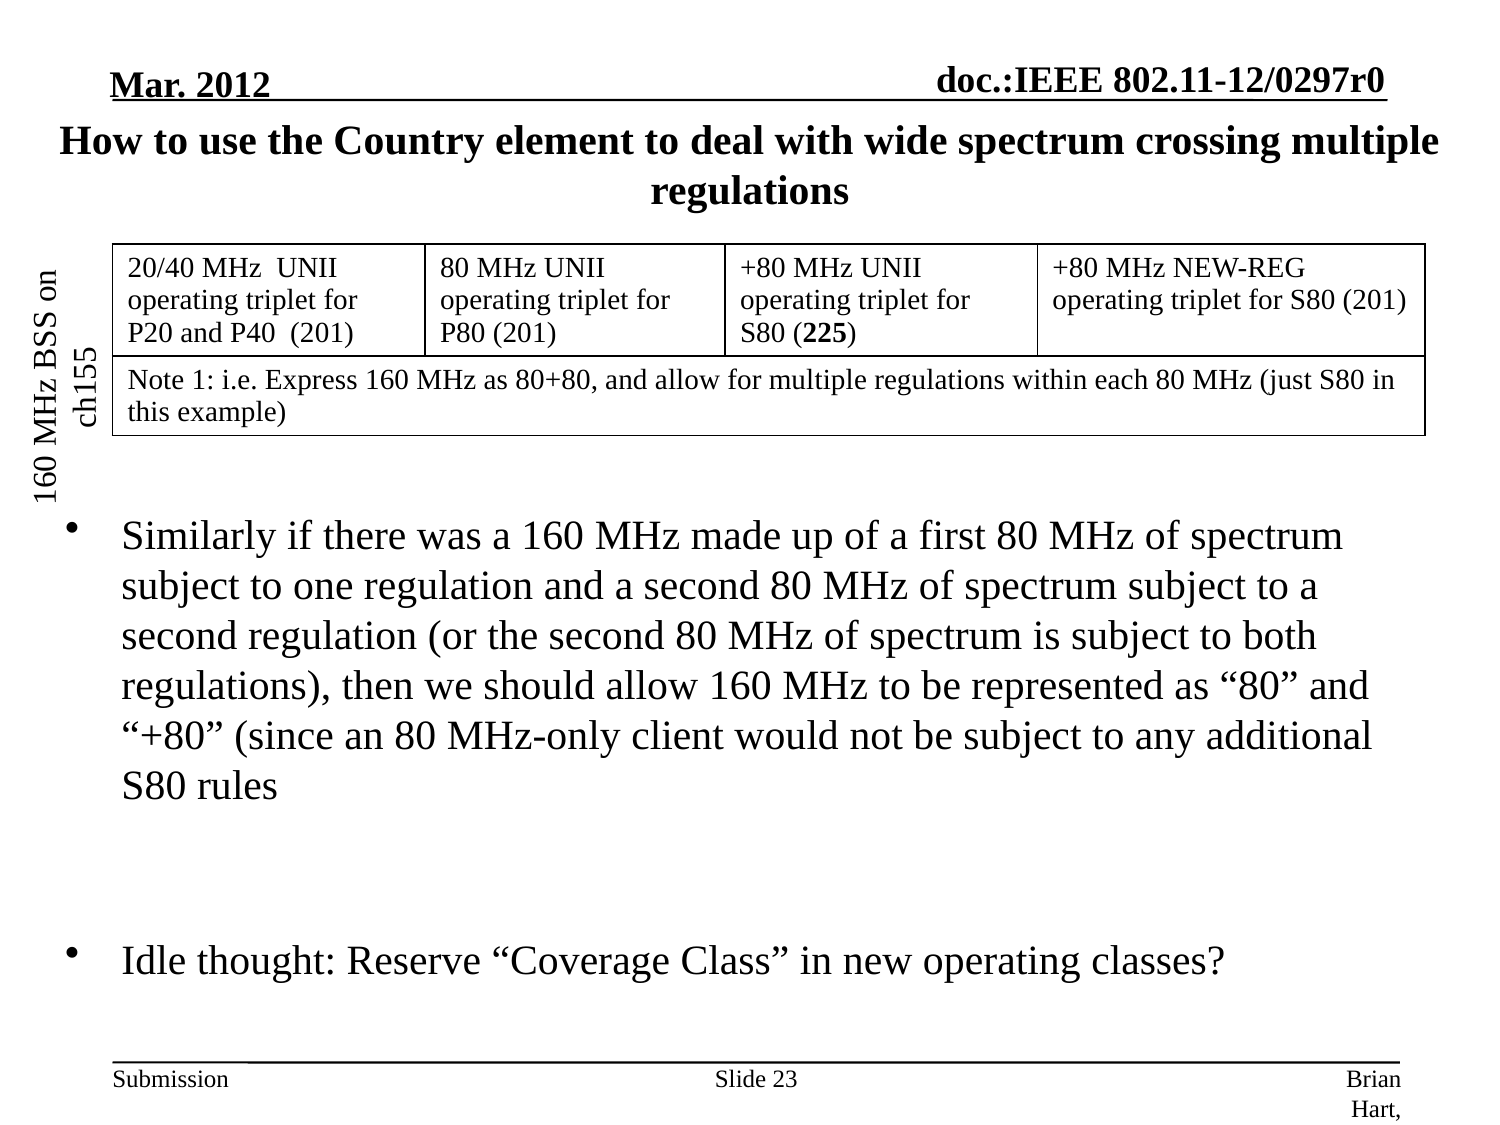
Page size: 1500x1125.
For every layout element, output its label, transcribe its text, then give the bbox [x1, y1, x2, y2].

footer Brian Hart, Cisco Systems [1324, 1061, 1402, 1093]
table_header 80 MHz UNII operating triplet for P80 (201) [426, 245, 724, 355]
table_header +80 MHz UNII operating triplet for S80 (225) [726, 245, 1037, 355]
table_header 20/40 MHz UNII operating triplet for P20 and P40 (201) [125, 245, 424, 355]
text_box 160 MHz BSS on ch155 [0, 225, 125, 550]
list Similarly if there was a 160 MHz made up of a first 80 MHz of spectrum subject to one regulation and a second 80 MHz of spectrum subject to a second regulation (or the second 80 MHz of spectrum is subject to both regulations), then we should allow 160 MHz to be represented as “80” and “+80” (since an 80 MHz-only client would not be subject to any additional S80 rules Idle thought: Reserve “Coverage Class” in new operating classes? [49, 499, 1426, 938]
table_cell Note 1: i.e. Express 160 MHz as 80+80, and allow for multiple regulations within each 80 MHz (just S80 in this example) [125, 357, 1424, 435]
table_header +80 MHz NEW-REG operating triplet for S80 (201) [1038, 245, 1424, 355]
title How to use the Country element to deal with wide spectrum crossing multiple regulations [0, 99, 1500, 226]
slide_number Slide 23 [712, 1061, 800, 1093]
